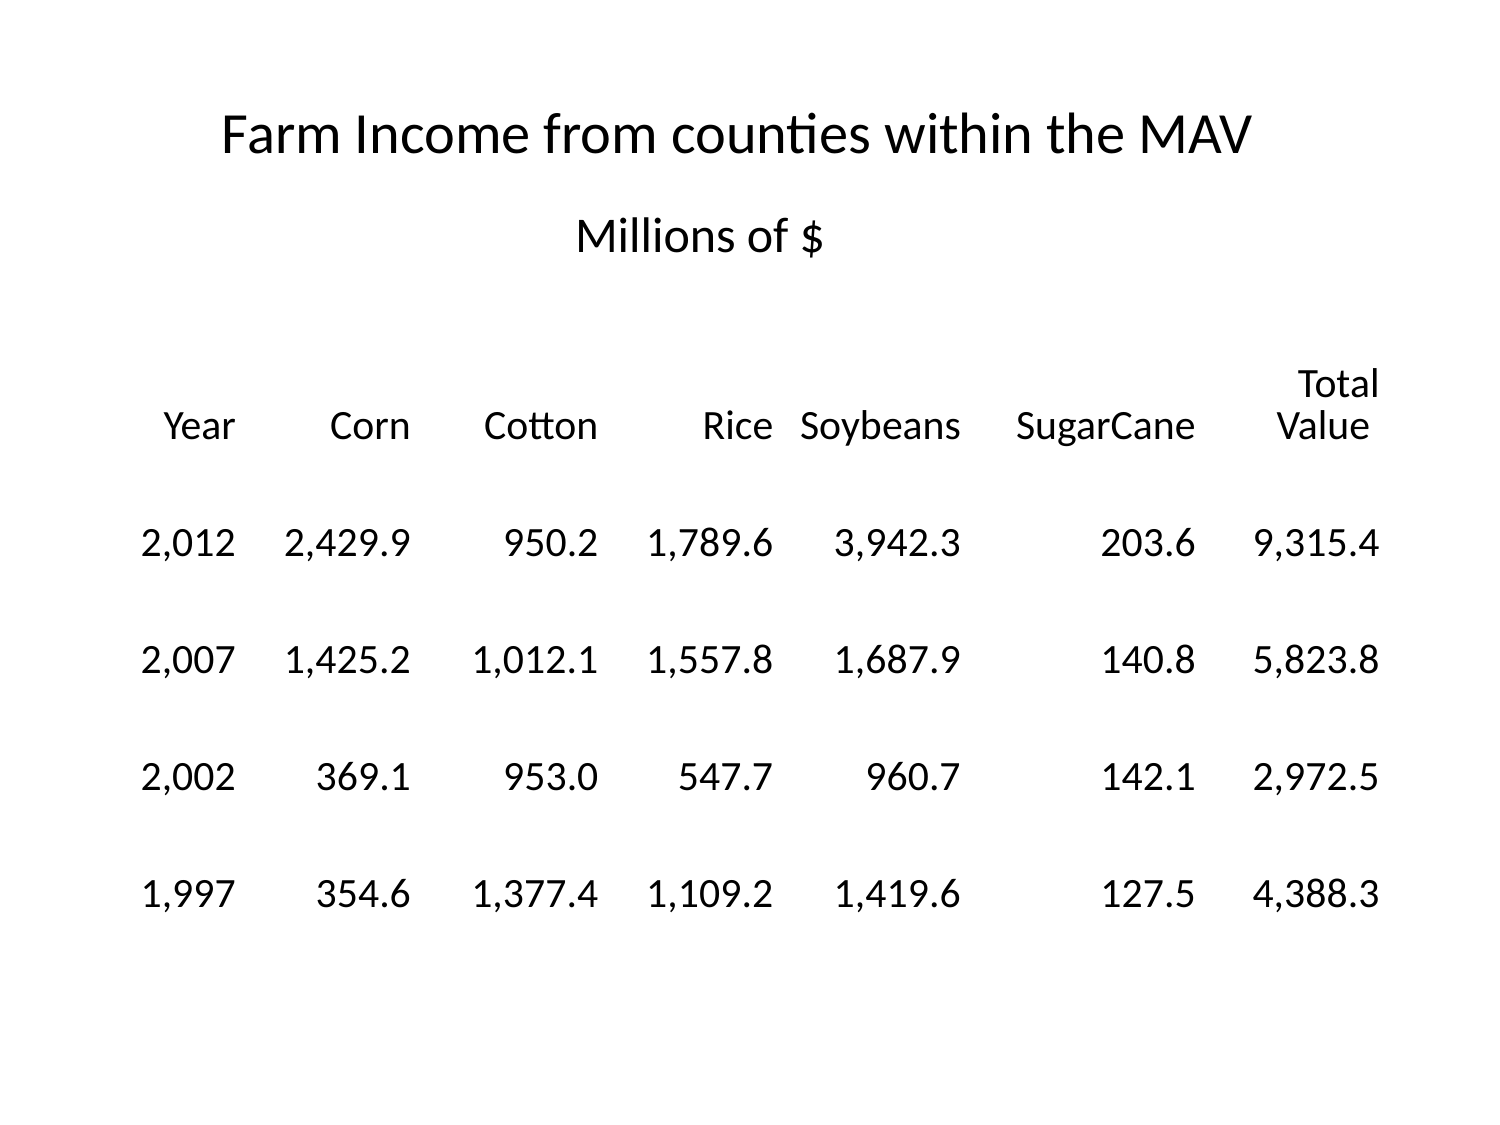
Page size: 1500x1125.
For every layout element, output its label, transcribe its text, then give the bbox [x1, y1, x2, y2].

table_cell 142.1 [962, 684, 1197, 801]
table_cell 1,012.1 [413, 567, 600, 684]
table_cell 2,002 [94, 684, 238, 801]
table_cell 203.6 [962, 450, 1197, 567]
text_box Millions of $ [425, 195, 975, 271]
table_cell 1,687.9 [775, 567, 962, 684]
table_cell 1,109.2 [600, 801, 775, 918]
table_cell 3,942.3 [775, 450, 962, 567]
table_cell 2,429.9 [238, 450, 413, 567]
table_cell 5,823.8 [1197, 567, 1381, 684]
table_cell 140.8 [962, 567, 1197, 684]
table_cell 2,012 [94, 450, 238, 567]
table_cell 1,425.2 [238, 567, 413, 684]
table_cell 4,388.3 [1197, 801, 1381, 918]
text_box Farm Income from counties within the MAV [174, 87, 1300, 173]
table_cell 950.2 [413, 450, 600, 567]
table_cell 1,557.8 [600, 567, 775, 684]
table_header Soybeans [775, 275, 962, 450]
table_cell 354.6 [238, 801, 413, 918]
table_cell 953.0 [413, 684, 600, 801]
table_cell 1,997 [94, 801, 238, 918]
table_header Corn [238, 275, 413, 450]
table_header Cotton [413, 275, 600, 450]
table_header SugarCane [962, 275, 1197, 450]
table_header Rice [600, 275, 775, 450]
table_header Year [94, 275, 238, 450]
table_cell 2,007 [94, 567, 238, 684]
table_cell 1,789.6 [600, 450, 775, 567]
table_cell 1,377.4 [413, 801, 600, 918]
table_cell 547.7 [600, 684, 775, 801]
table_cell 2,972.5 [1197, 684, 1381, 801]
table_header Total Value [1197, 275, 1381, 450]
table_cell 9,315.4 [1197, 450, 1381, 567]
table_cell 1,419.6 [775, 801, 962, 918]
table_cell 369.1 [238, 684, 413, 801]
table_cell 127.5 [962, 801, 1197, 918]
table_cell 960.7 [775, 684, 962, 801]
